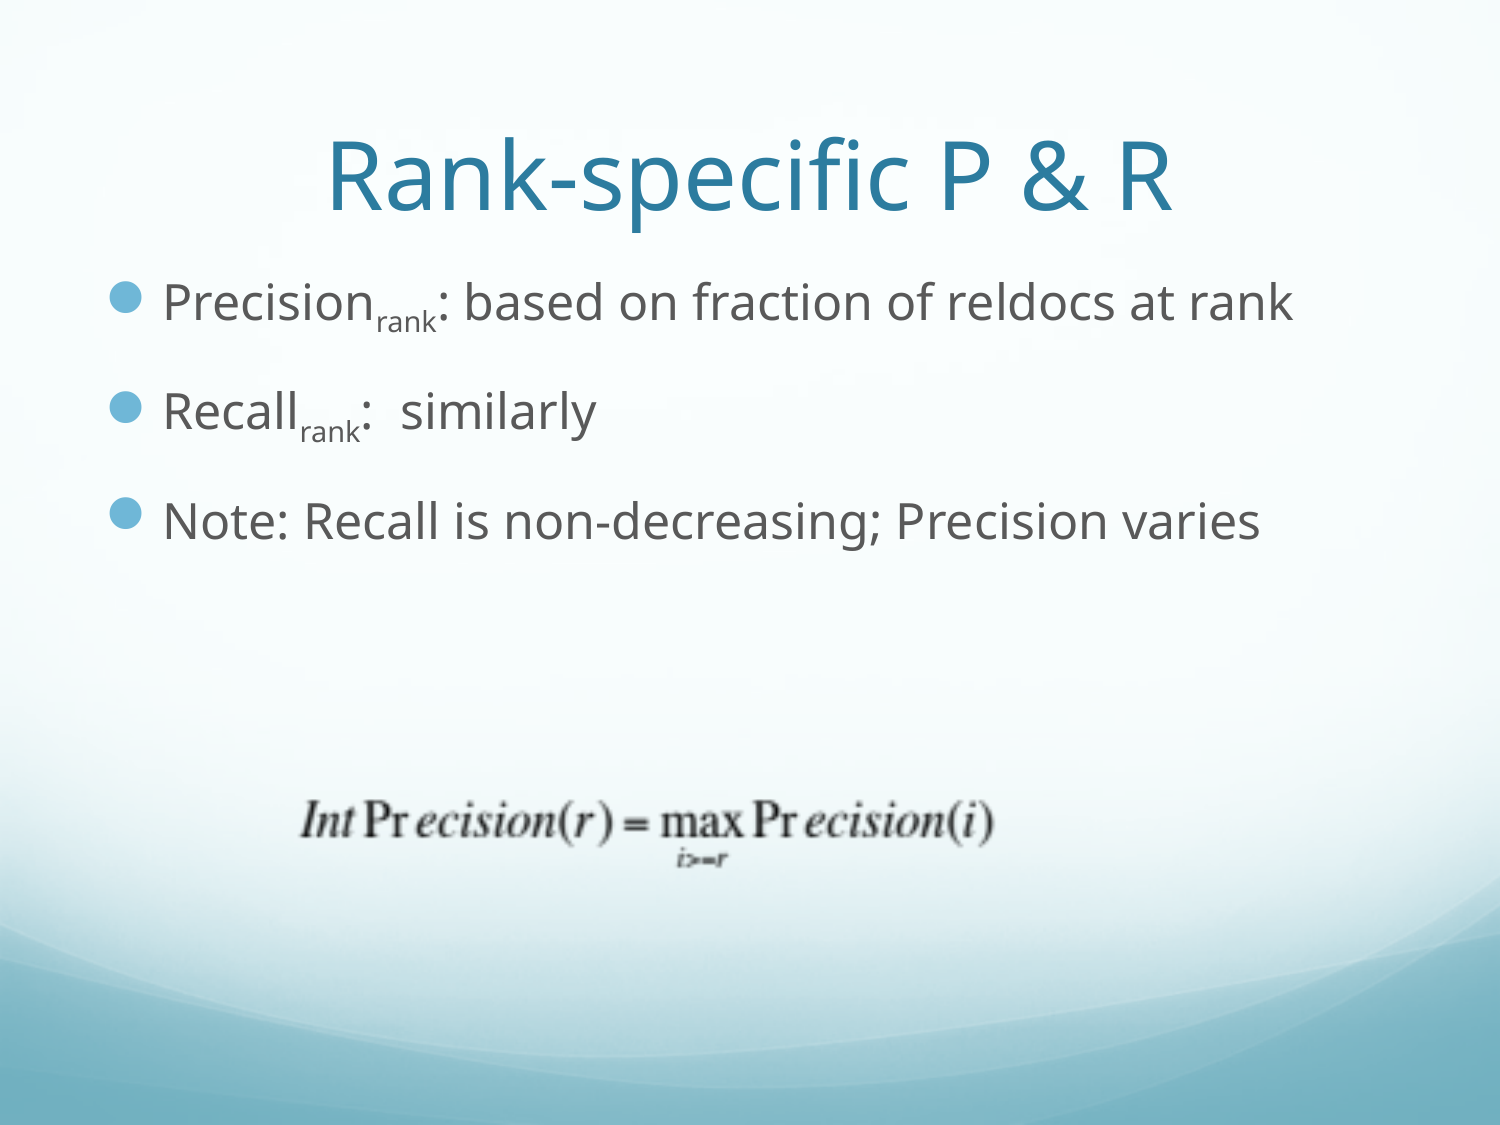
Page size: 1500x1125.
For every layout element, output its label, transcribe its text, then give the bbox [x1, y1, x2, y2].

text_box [292, 787, 1000, 876]
list Precisionrank: based on fraction of reldocs at rank Recallrank: similarly Note: Recall is non-decreasing; Precision varies [90, 262, 1436, 975]
title Rank-specific P & R [90, 17, 1410, 237]
